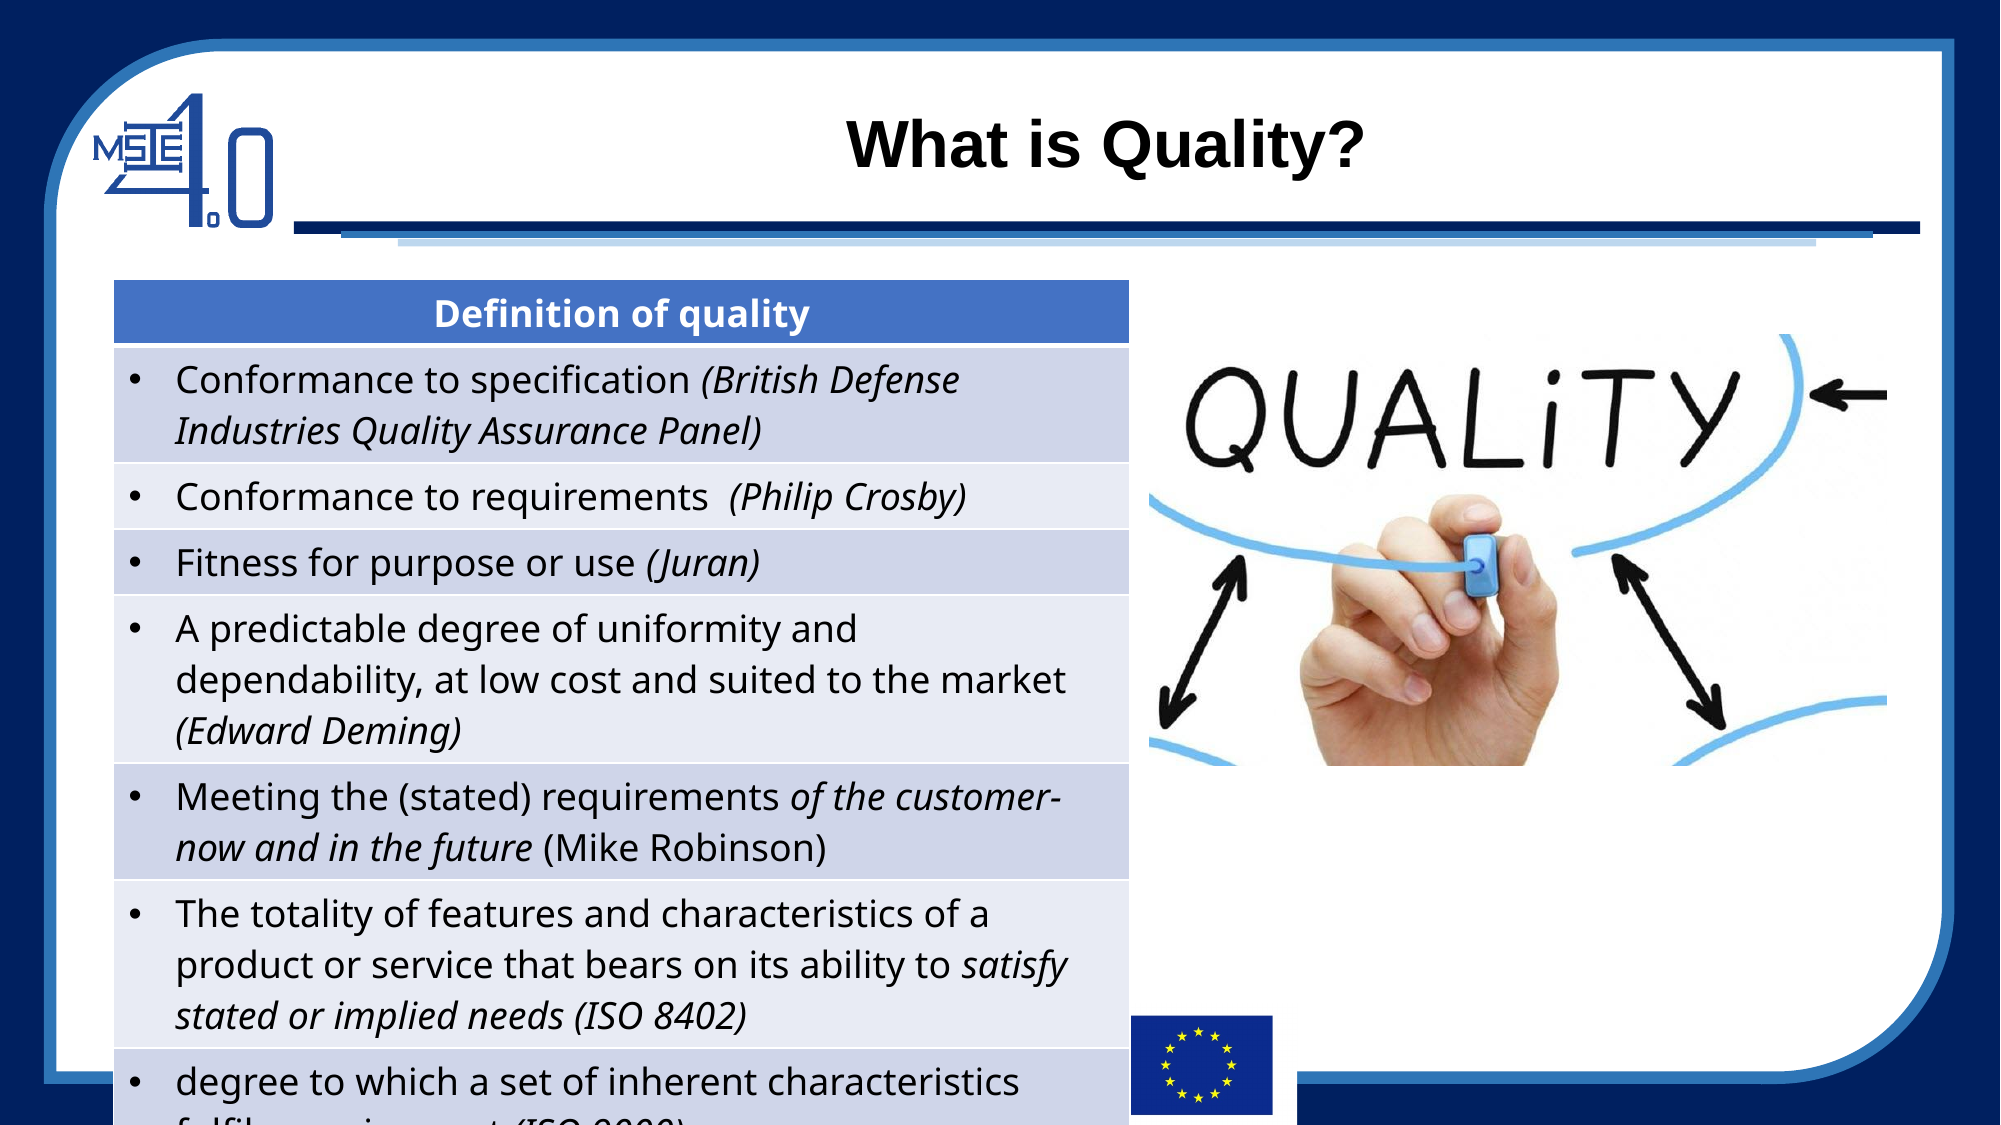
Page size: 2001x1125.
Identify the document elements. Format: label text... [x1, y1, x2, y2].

table_cell Meeting the (stated) requirements of the customer- now and in the future (Mike Robinson) [114, 764, 1129, 879]
table_header Definition of quality [114, 280, 1129, 343]
title What is Quality? [294, 73, 1921, 220]
table_cell degree to which a set of inherent characteristics fulfils requirement (ISO 9000) [114, 1049, 1129, 1125]
table_cell Fitness for purpose or use (Juran) [114, 530, 1129, 594]
table_cell A predictable degree of uniformity and dependability, at low cost and suited to the market (Edward Deming) [114, 596, 1129, 762]
table_cell Conformance to specification (British Defense Industries Quality Assurance Panel) [114, 348, 1129, 462]
table_cell The totality of features and characteristics of a product or service that bears on its ability to satisfy stated or implied needs (ISO 8402) [114, 881, 1129, 1047]
picture [1131, 1003, 1298, 1125]
picture [1149, 334, 1888, 766]
table_cell Conformance to requirements (Philip Crosby) [114, 464, 1129, 528]
